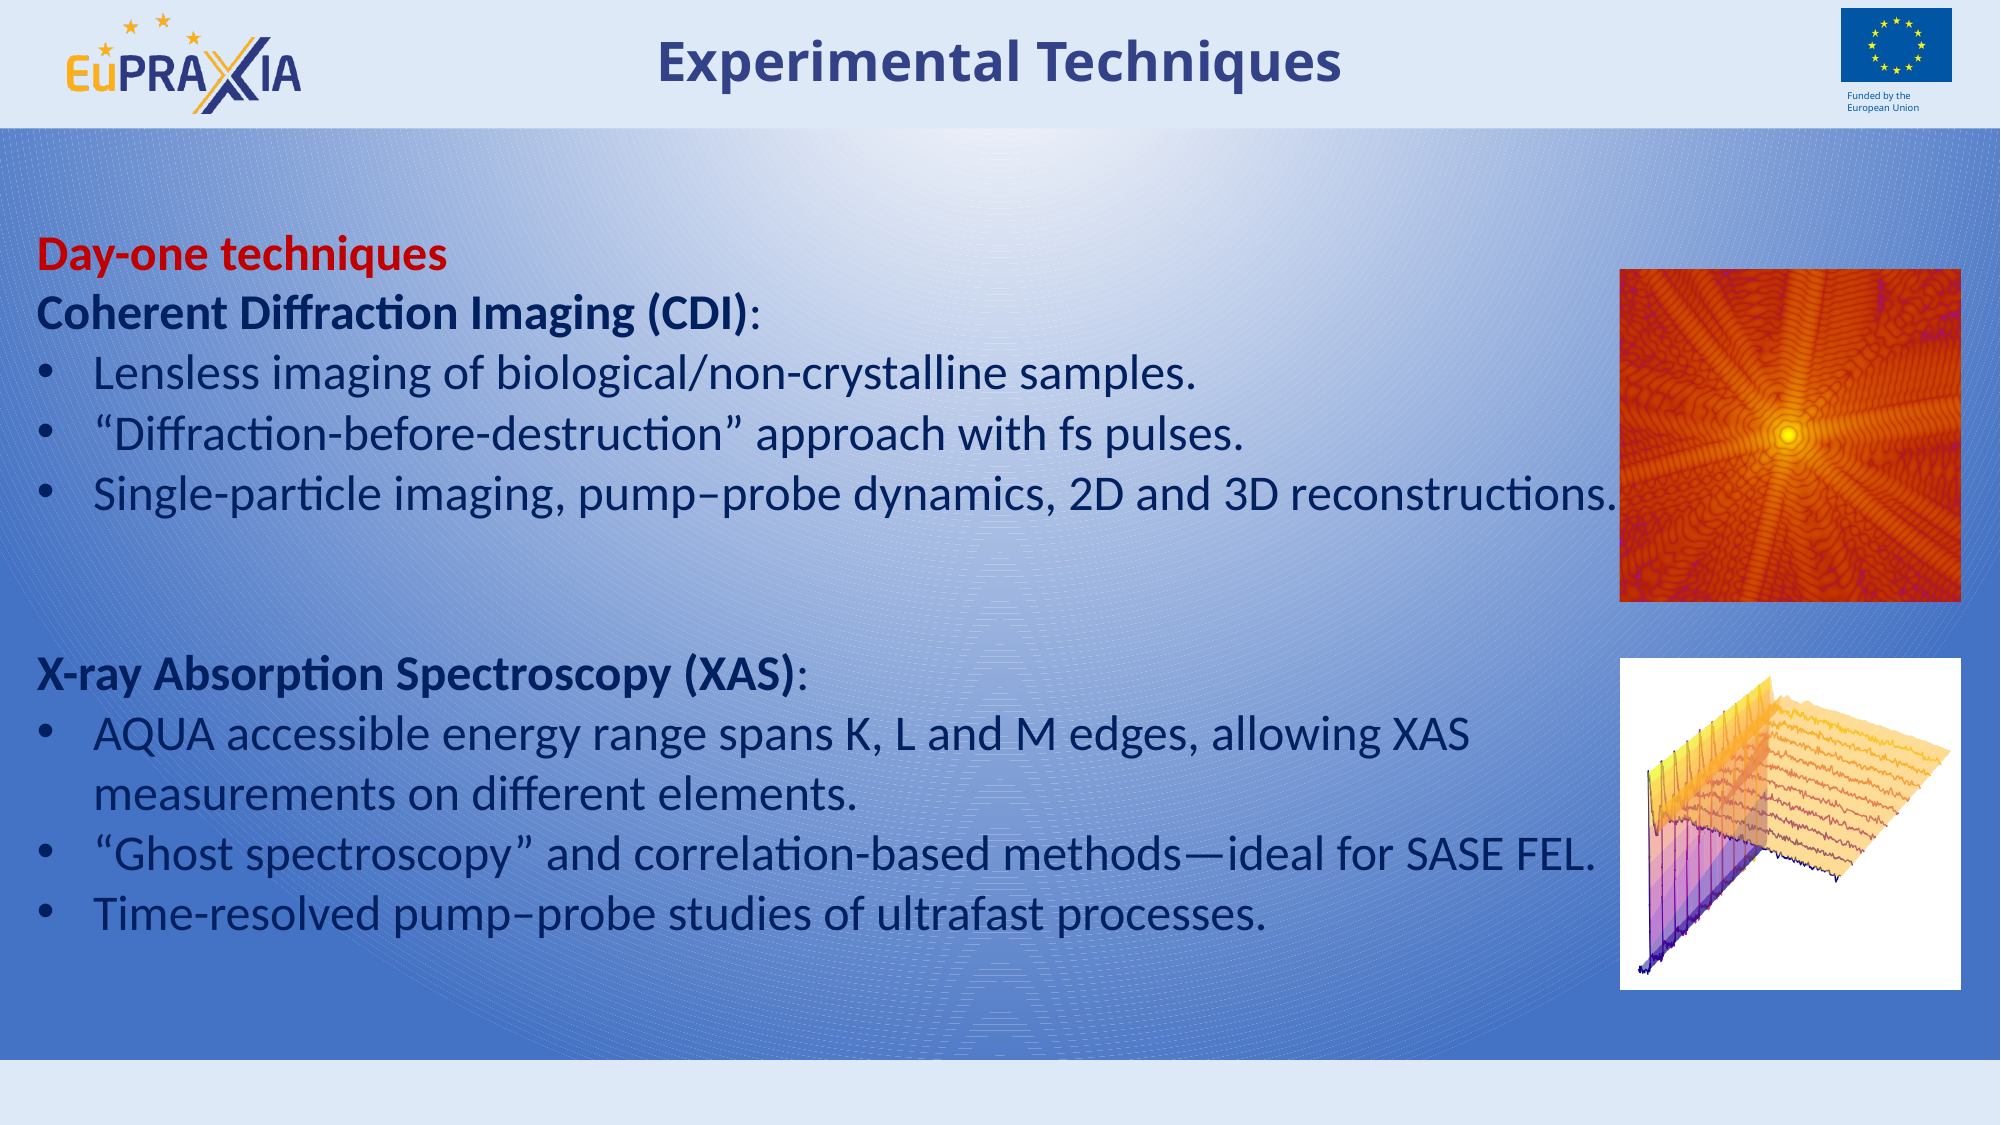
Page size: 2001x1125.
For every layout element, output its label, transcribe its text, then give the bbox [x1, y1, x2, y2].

picture [1619, 269, 1961, 602]
picture [1841, 8, 1952, 82]
picture [67, 13, 301, 114]
picture [1619, 658, 1961, 990]
title Experimental Techniques [346, 0, 1653, 173]
text_box Day-one techniques Coherent Diffraction Imaging (CDI): Lensless imaging of biological/non-crystalline samples. “Diffraction-before-destruction” approach with fs pulses. Single-particle imaging, pump–probe dynamics, 2D and 3D reconstructions. X-ray Absorption Spectroscopy (XAS): AQUA accessible energy range spans K, L and M edges, allowing XAS measurements on different elements. “Ghost spectroscopy” and correlation-based methods—ideal for SASE FEL. Time-resolved pump–probe studies of ultrafast processes. [22, 212, 1766, 948]
